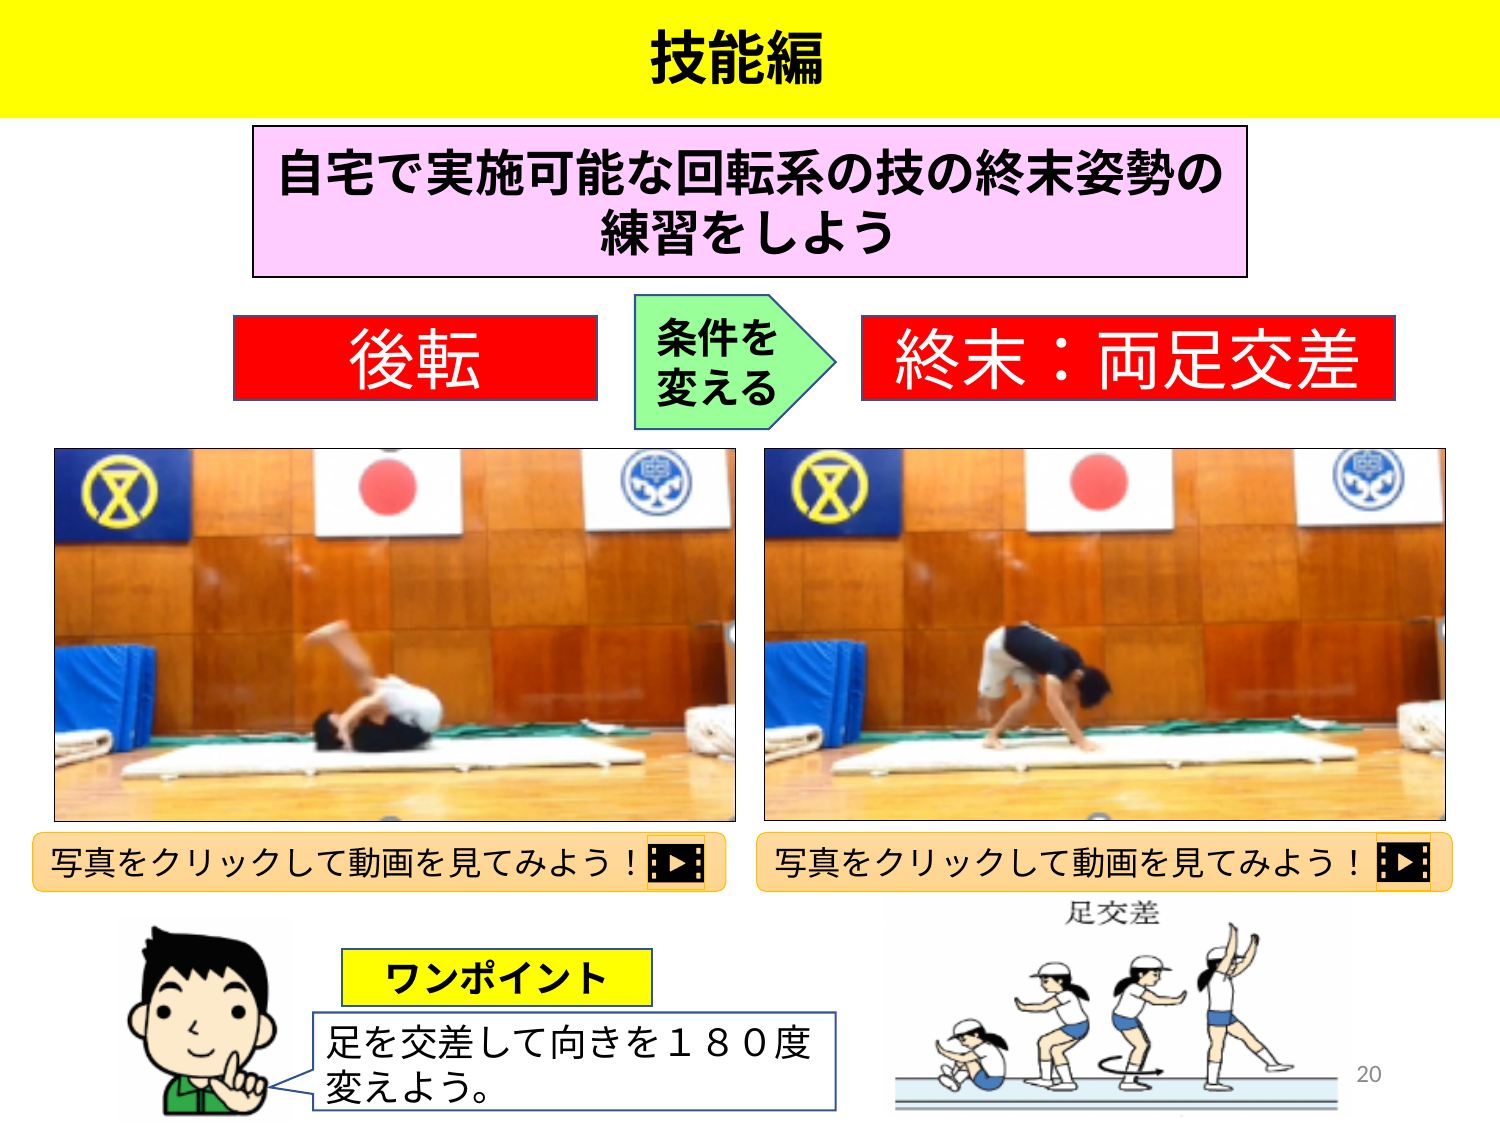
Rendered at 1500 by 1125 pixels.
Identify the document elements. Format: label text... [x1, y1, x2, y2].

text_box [117, 888, 1353, 1123]
text_box 自宅で実施可能な回転系の技の終末姿勢の練習をしよう [252, 125, 1248, 278]
text_box 終末：両足交差 [861, 315, 1396, 401]
picture [764, 448, 1446, 821]
text_box [0, 0, 1500, 119]
text_box 後転 [233, 315, 598, 401]
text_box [32, 832, 726, 892]
text_box 技能編 [635, 13, 863, 99]
slide_number 20 [1353, 1042, 1397, 1103]
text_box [756, 832, 1453, 892]
text_box 条件を変える [633, 294, 838, 431]
picture [54, 448, 736, 822]
